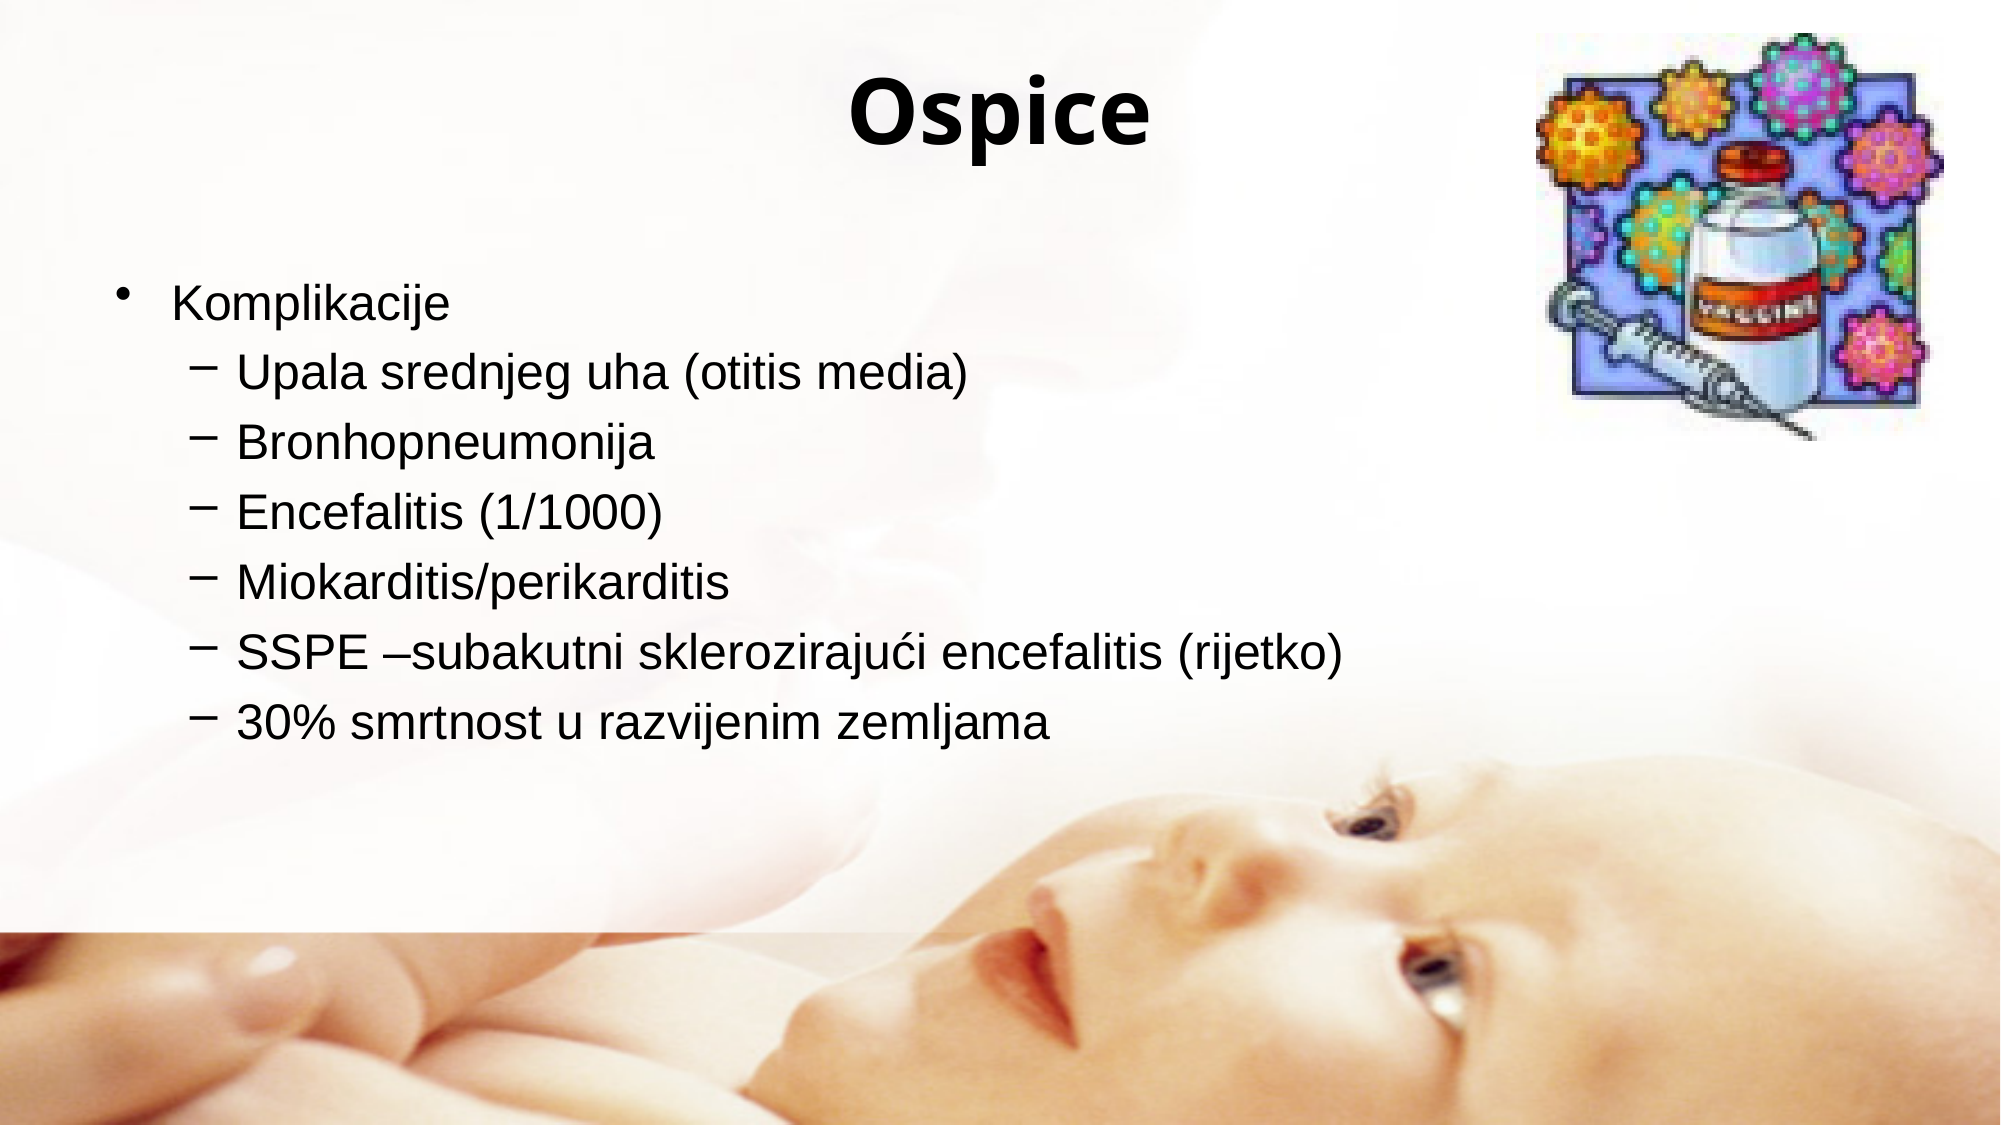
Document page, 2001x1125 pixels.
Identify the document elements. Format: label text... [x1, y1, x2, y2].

list Komplikacije Upala srednjeg uha (otitis media) Bronhopneumonija Encefalitis (1/1000) Miokarditis/perikarditis SSPE –subakutni sklerozirajući encefalitis (rijetko) 30% smrtnost u razvijenim zemljama [99, 262, 1900, 1005]
picture [0, 0, 2001, 1125]
title Ospice [99, 45, 1531, 233]
